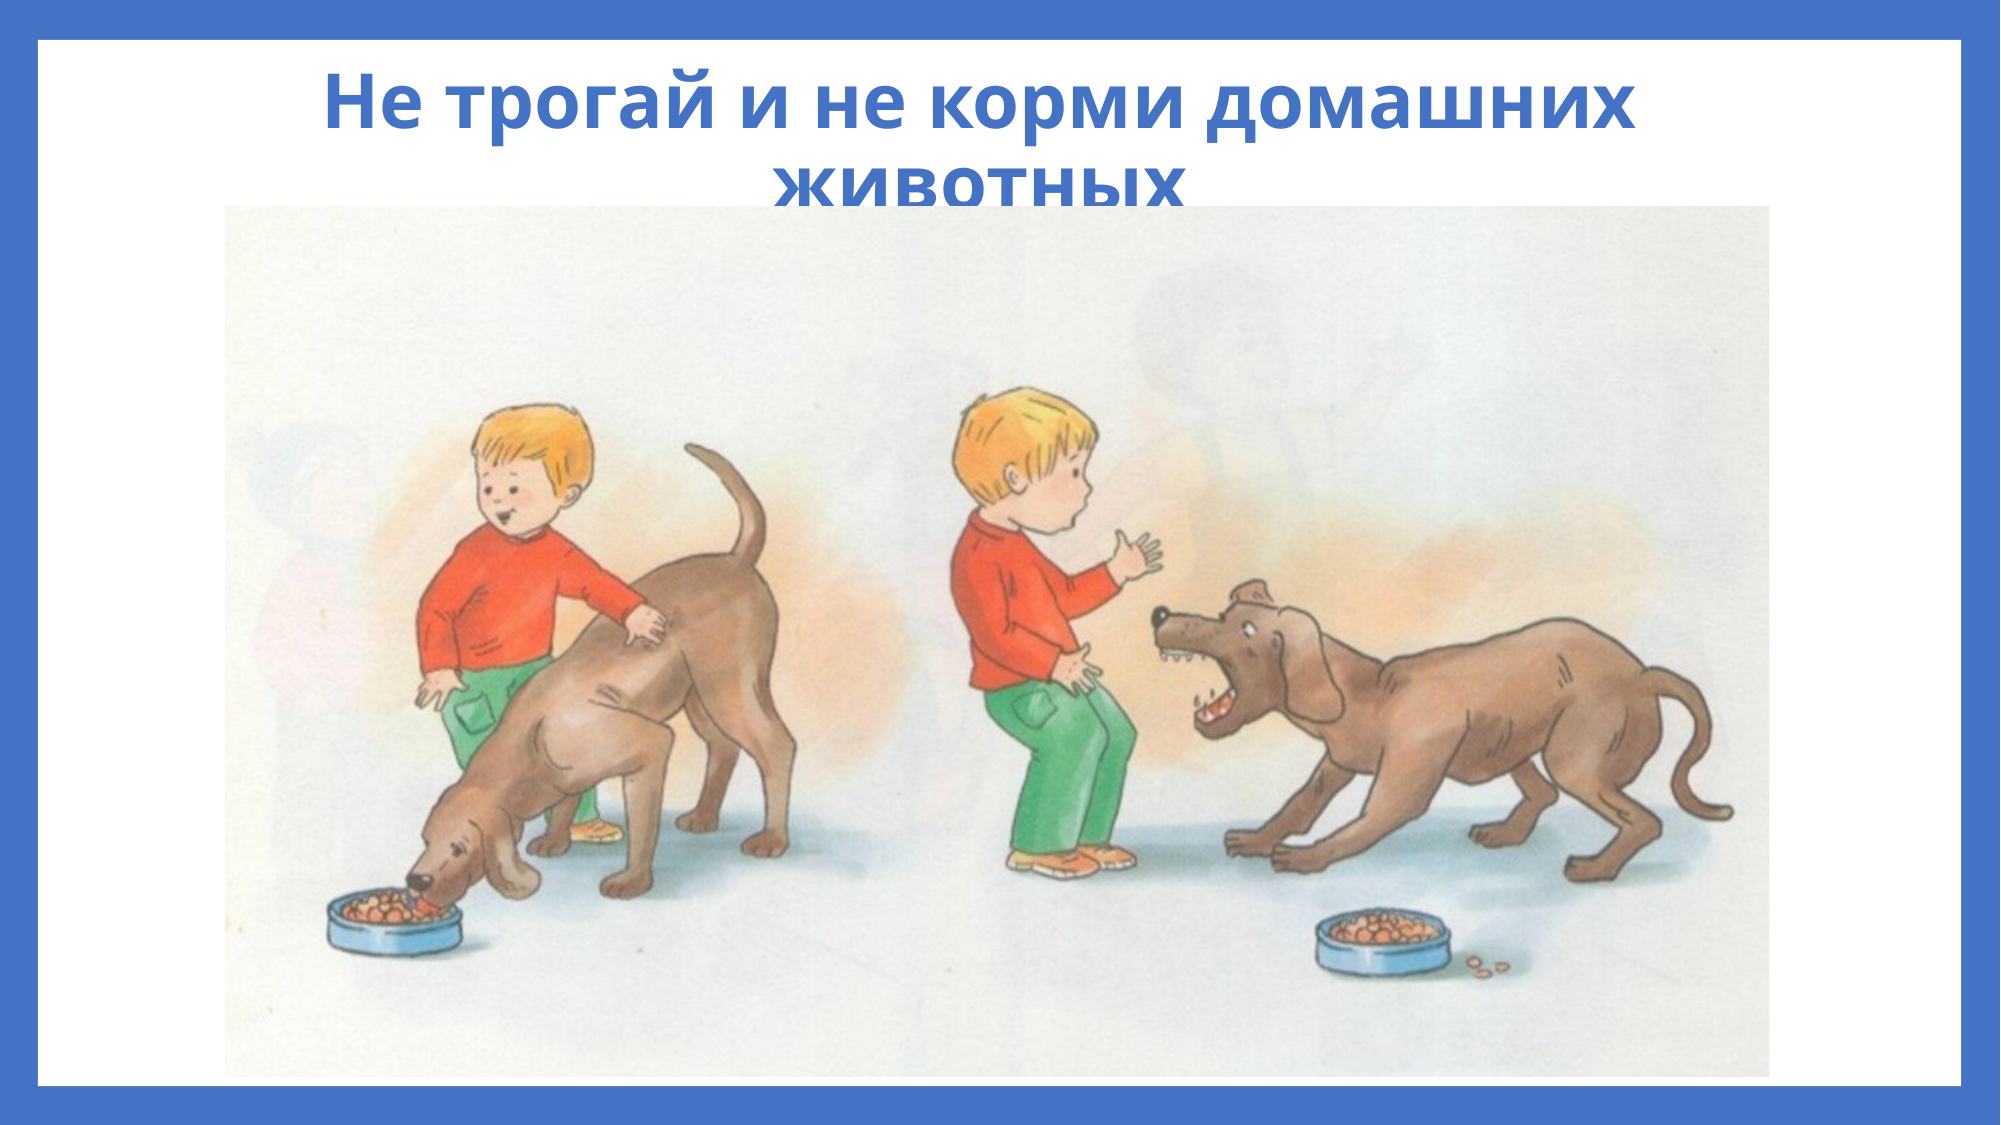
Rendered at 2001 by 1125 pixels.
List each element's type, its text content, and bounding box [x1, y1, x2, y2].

picture [224, 205, 1770, 1077]
title Не трогай и не корми домашних животных [151, 54, 1808, 235]
